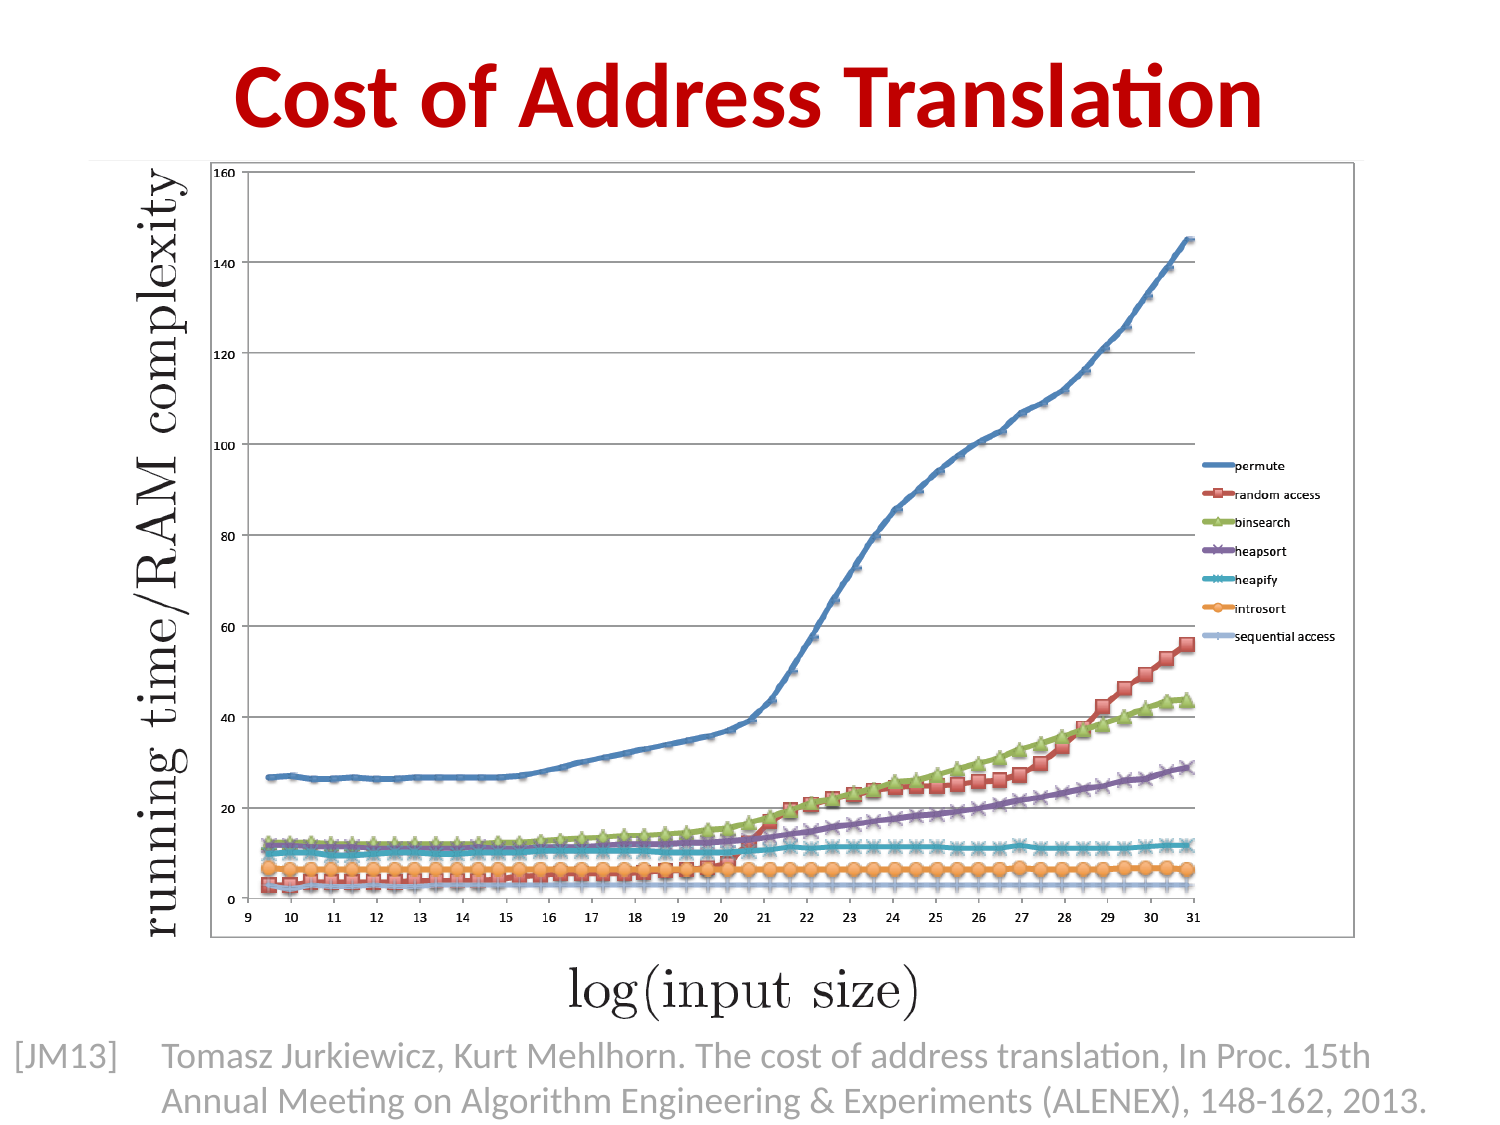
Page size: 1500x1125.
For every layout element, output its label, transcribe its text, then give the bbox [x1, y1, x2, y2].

picture [88, 160, 1365, 1028]
title Cost of Address Translation [75, 8, 1425, 173]
text_box [JM13] Tomasz Jurkiewicz, Kurt Mehlhorn. The cost of address translation, In Proc. 15th Annual Meeting on Algorithm Engineering & Experiments (ALENEX), 148-162, 2013. [0, 1023, 1499, 1125]
